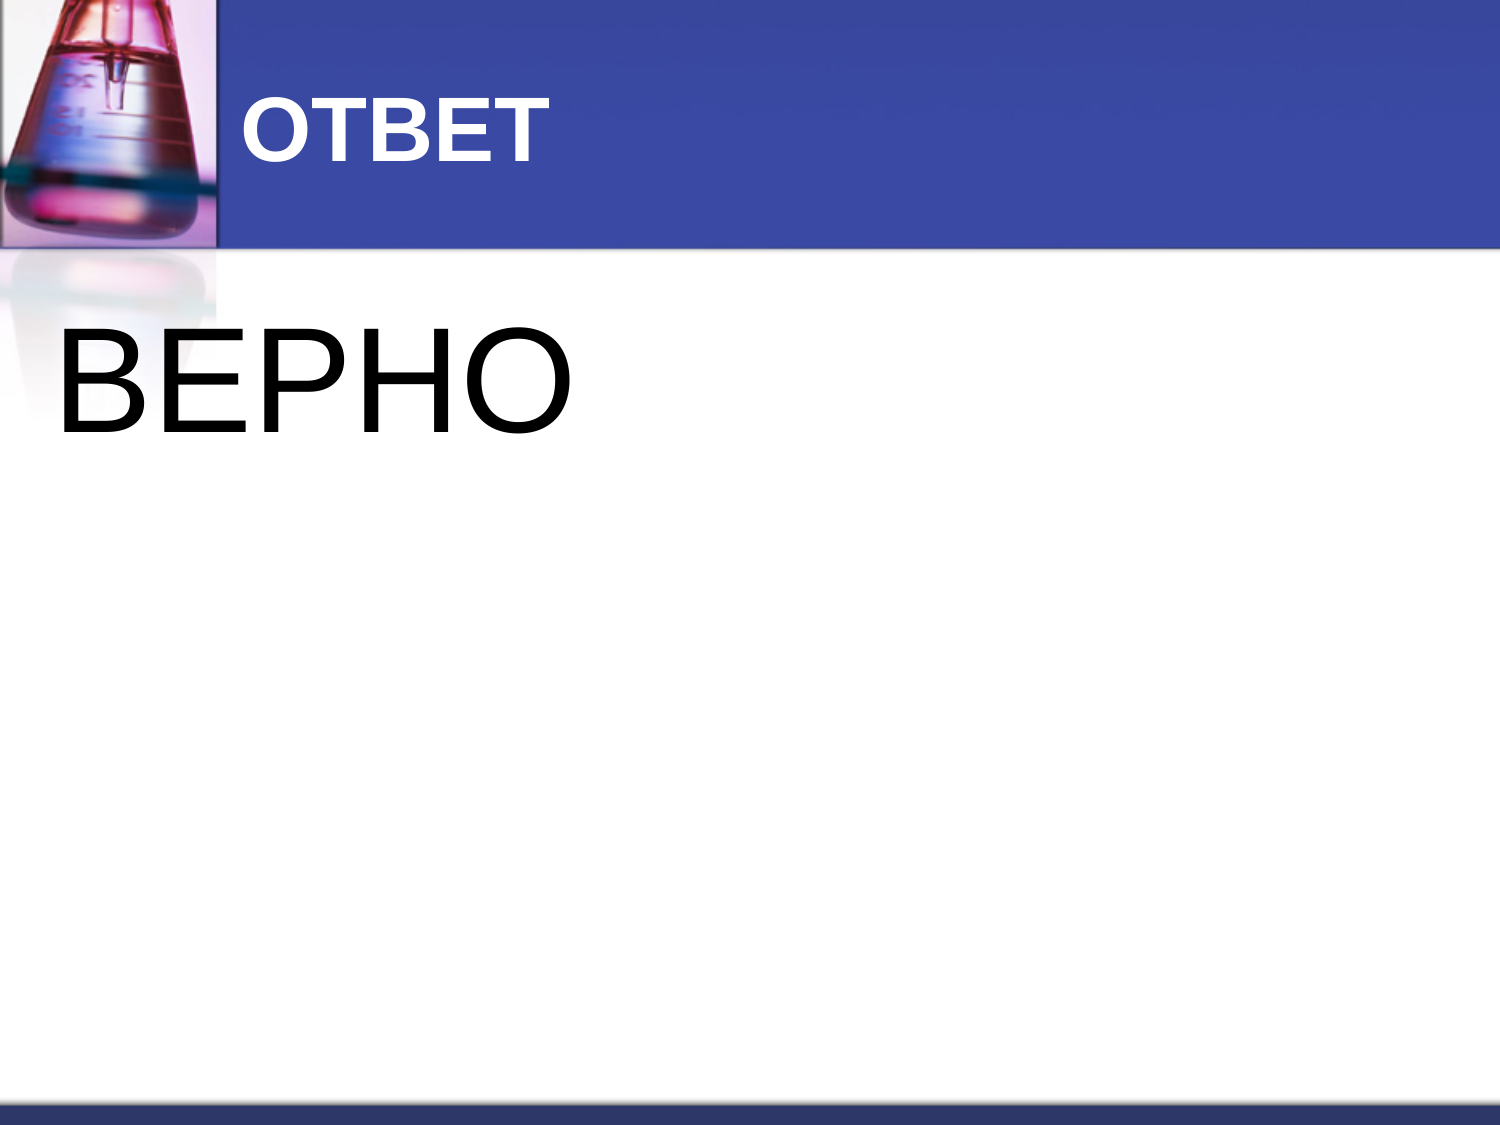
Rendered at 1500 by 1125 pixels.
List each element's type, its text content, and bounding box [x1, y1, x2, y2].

list ВЕРНО [37, 275, 1450, 1075]
title ОТВЕТ [225, 24, 1450, 225]
picture [0, 0, 1500, 1125]
